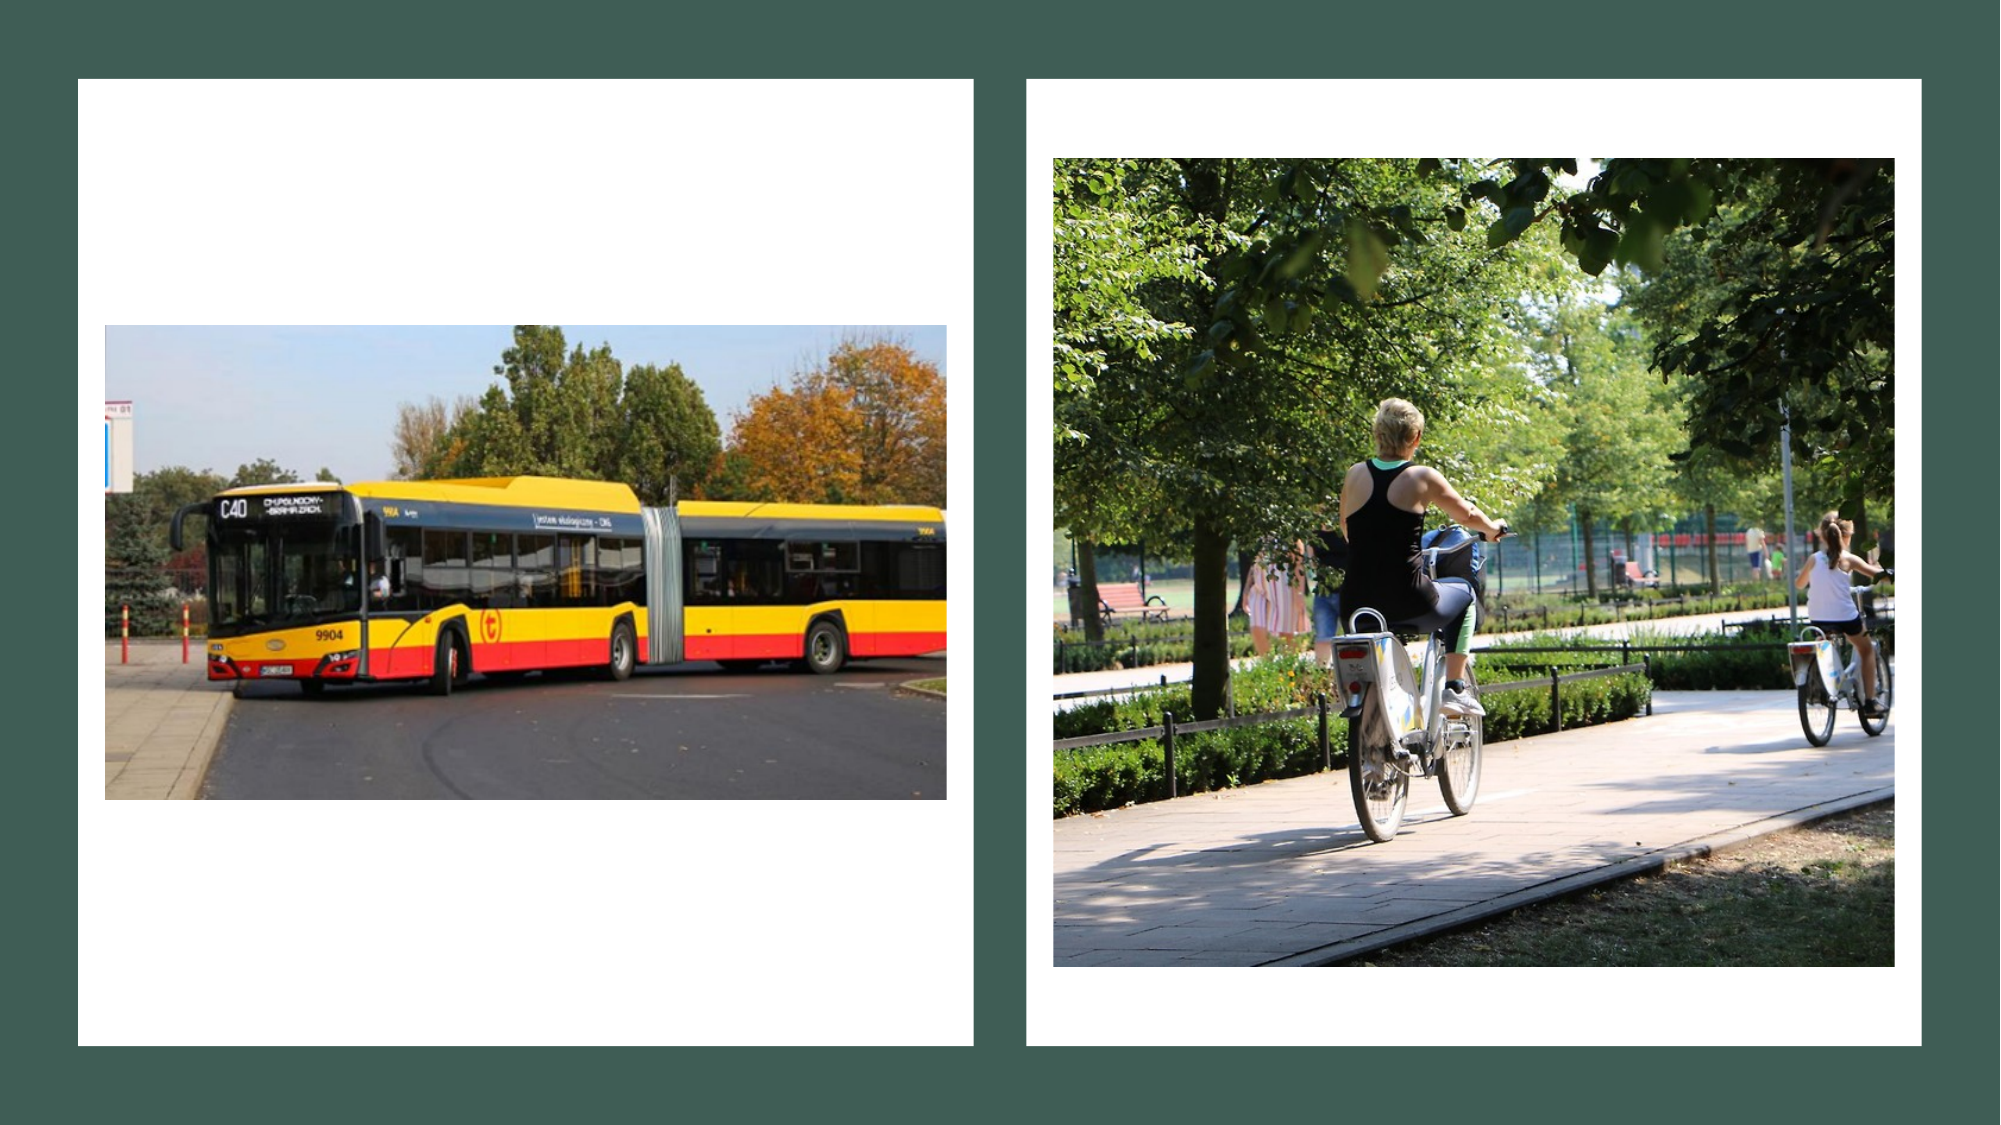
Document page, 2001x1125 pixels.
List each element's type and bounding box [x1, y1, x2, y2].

text_box [1025, 78, 1923, 1047]
list [1053, 157, 1895, 968]
text_box [77, 78, 975, 1047]
picture [105, 325, 947, 800]
text_box [0, 0, 2000, 1125]
